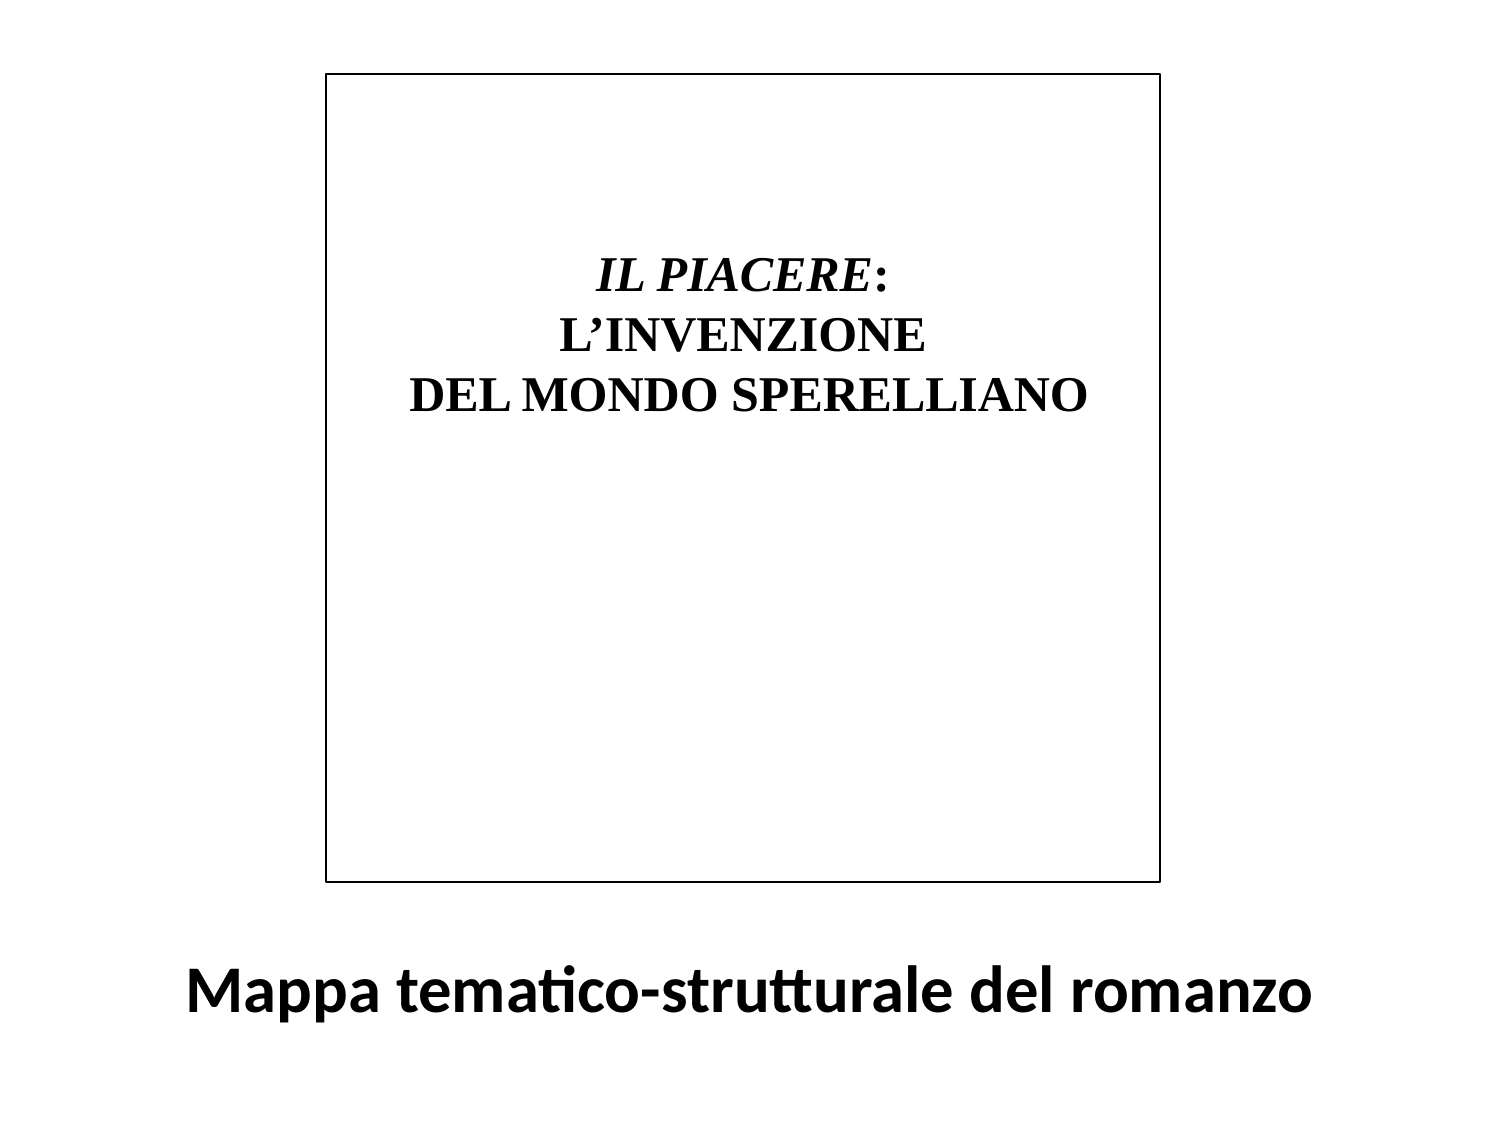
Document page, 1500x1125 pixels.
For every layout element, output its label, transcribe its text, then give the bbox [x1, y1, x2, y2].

text_box Mappa tematico-strutturale del romanzo [0, 938, 1500, 1033]
title IL PIACERE: L’INVENZIONE DEL MONDO SPERELLIANO [325, 73, 1160, 882]
